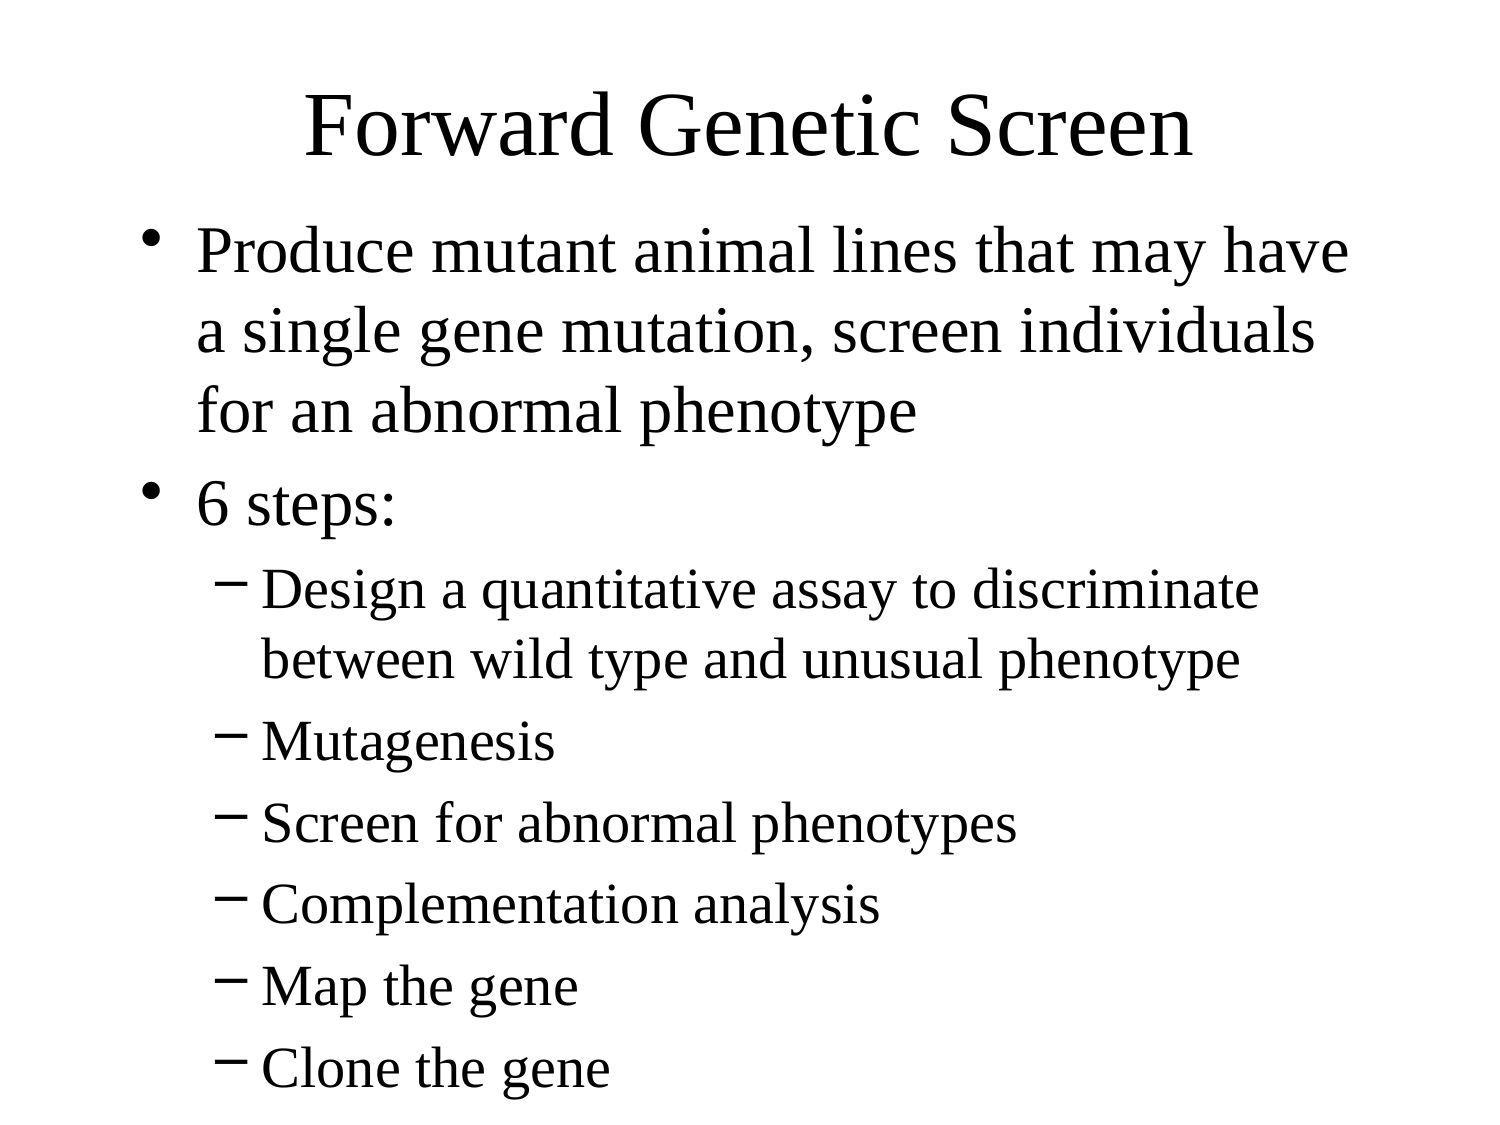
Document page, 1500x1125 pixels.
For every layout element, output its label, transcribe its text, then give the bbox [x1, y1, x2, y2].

list Produce mutant animal lines that may have a single gene mutation, screen individuals for an abnormal phenotype 6 steps: Design a quantitative assay to discriminate between wild type and unusual phenotype Mutagenesis Screen for abnormal phenotypes Complementation analysis Map the gene Clone the gene [124, 197, 1401, 874]
title Forward Genetic Screen [112, 24, 1388, 213]
